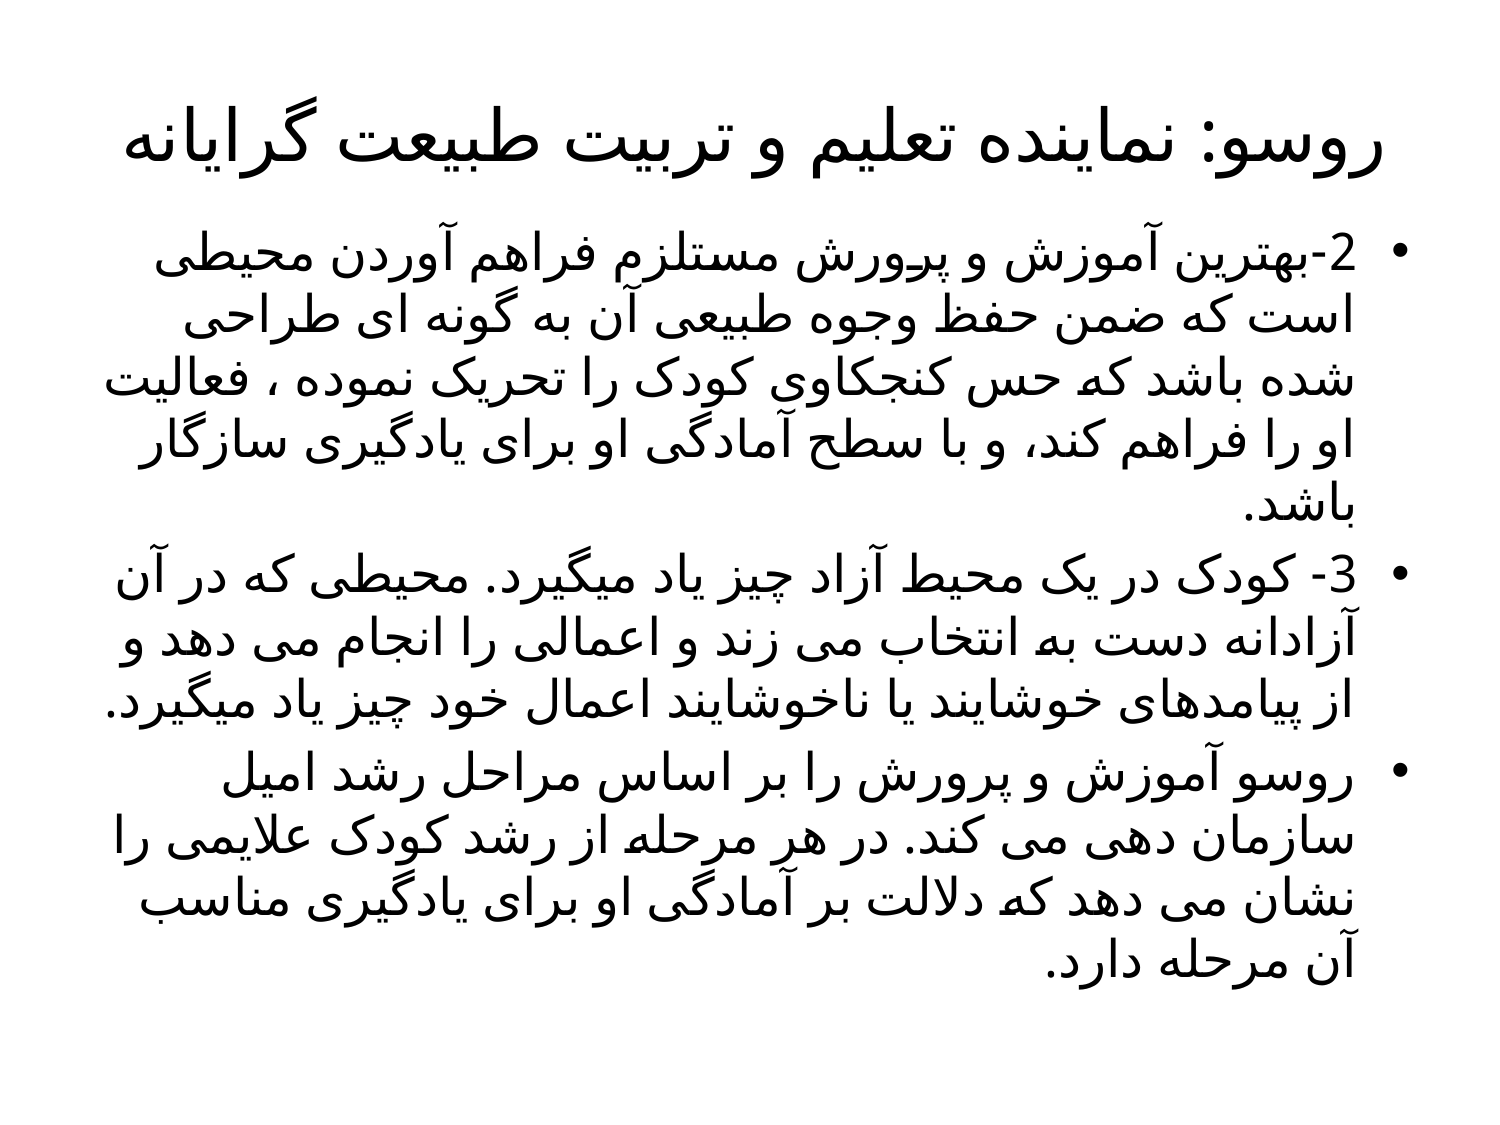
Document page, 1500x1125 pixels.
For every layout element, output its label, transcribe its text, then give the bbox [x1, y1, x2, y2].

list 2-بهترین آموزش و پرورش مستلزم فراهم آوردن محیطی است که ضمن حفظ وجوه طبیعی آن به گونه ای طراحی شده باشد که حس کنجکاوی کودک را تحریک نموده ، فعالیت او را فراهم کند، و با سطح آمادگی او برای یادگیری سازگار باشد. 3- کودک در یک محیط آزاد چیز یاد میگیرد. محیطی که در آن آزادانه دست به انتخاب می زند و اعمالی را انجام می دهد و از پیامدهای خوشایند یا ناخوشایند اعمال خود چیز یاد میگیرد. روسو آموزش و پرورش را بر اساس مراحل رشد امیل سازمان دهی می کند. در هر مرحله از رشد کودک علایمی را نشان می دهد که دلالت بر آمادگی او برای یادگیری مناسب آن مرحله دارد. [70, 210, 1421, 1012]
title روسو: نماینده تعلیم و تربیت طبیعت گرایانه [70, 46, 1421, 210]
